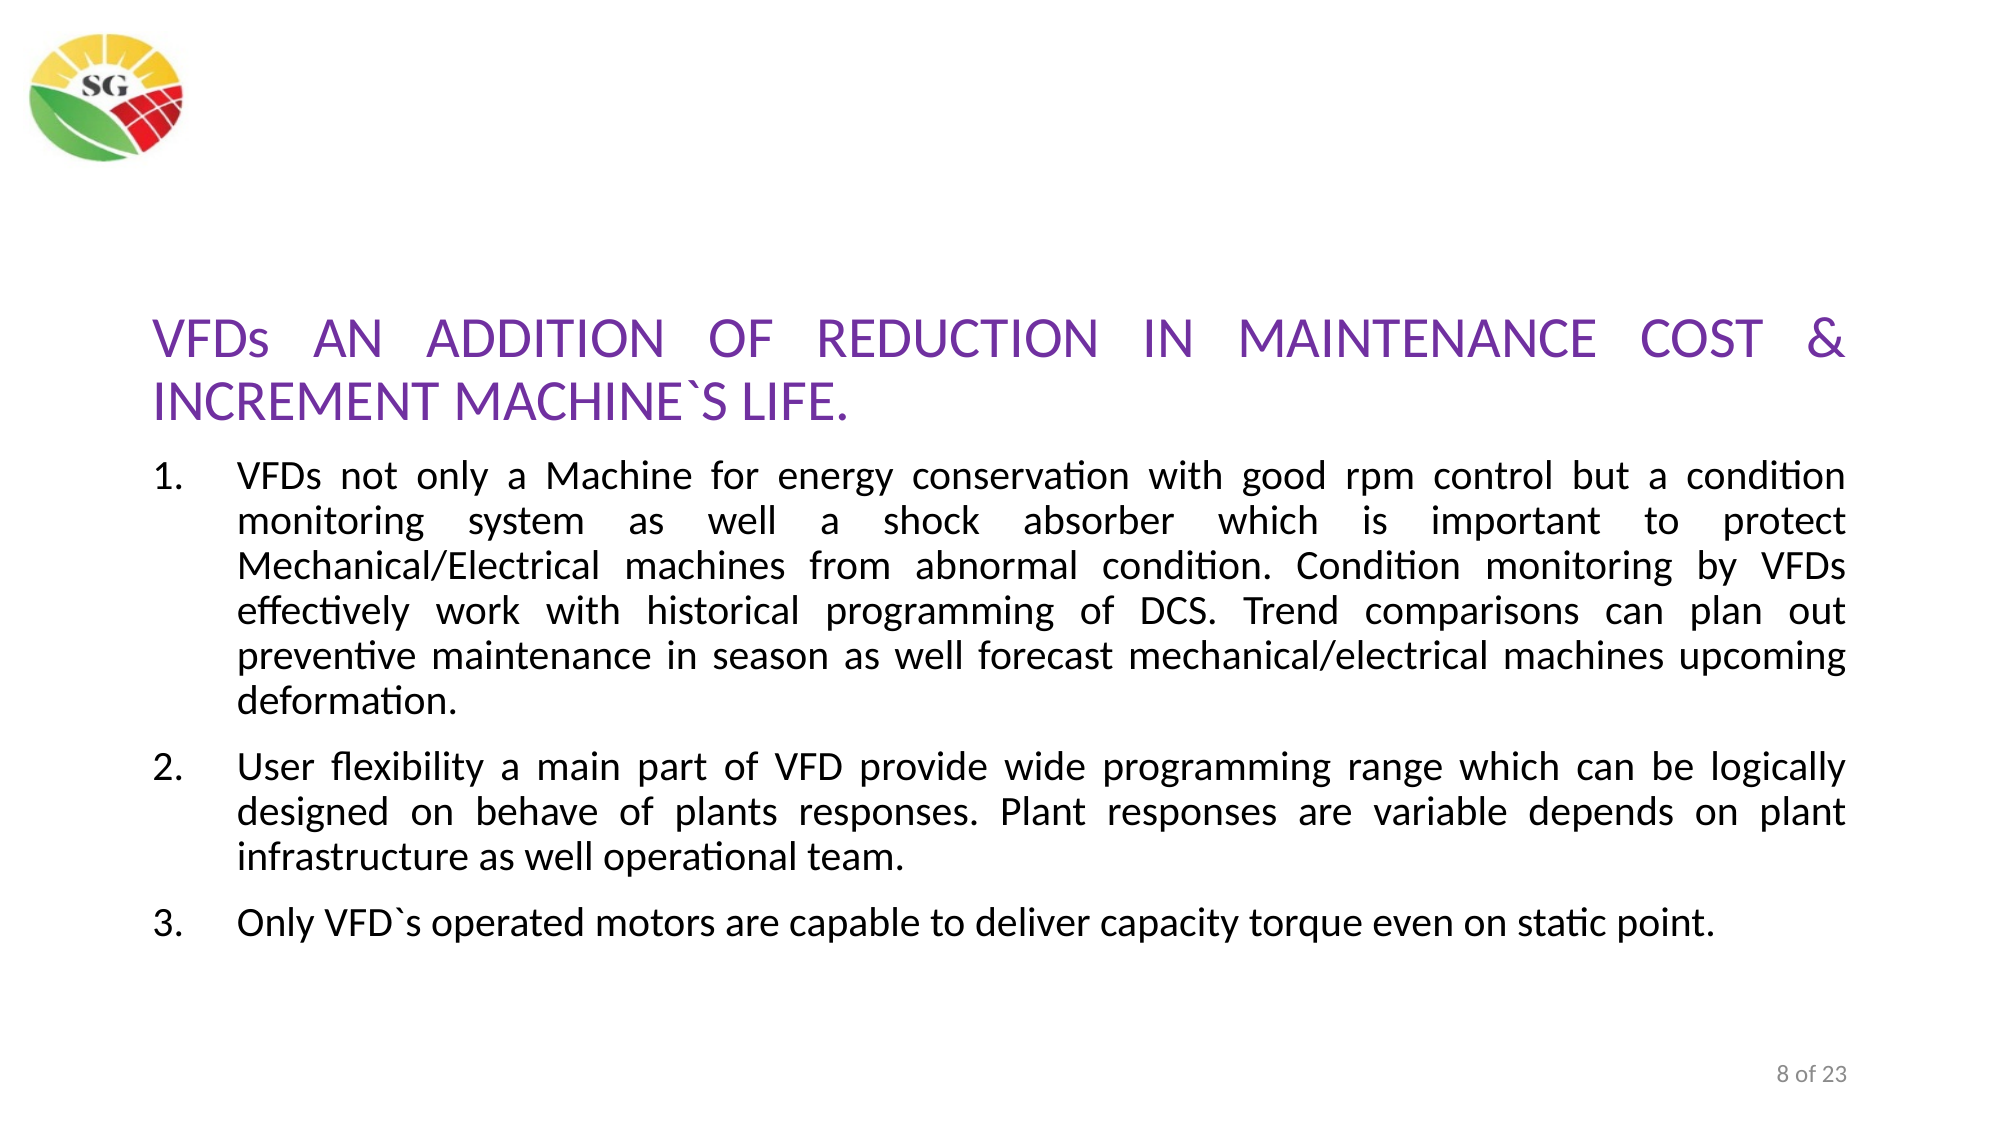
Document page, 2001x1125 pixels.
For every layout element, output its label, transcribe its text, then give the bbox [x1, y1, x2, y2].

list VFDs AN ADDITION OF REDUCTION IN MAINTENANCE COST & INCREMENT MACHINE`S LIFE. VFDs not only a Machine for energy conservation with good rpm control but a condition monitoring system as well a shock absorber which is important to protect Mechanical/Electrical machines from abnormal condition. Condition monitoring by VFDs effectively work with historical programming of DCS. Trend comparisons can plan out preventive maintenance in season as well forecast mechanical/electrical machines upcoming deformation. User flexibility a main part of VFD provide wide programming range which can be logically designed on behave of plants responses. Plant responses are variable depends on plant infrastructure as well operational team. Only VFD`s operated motors are capable to deliver capacity torque even on static point. [137, 299, 1863, 1014]
slide_number 8 of 23 [1412, 1042, 1863, 1103]
picture [22, 31, 191, 169]
